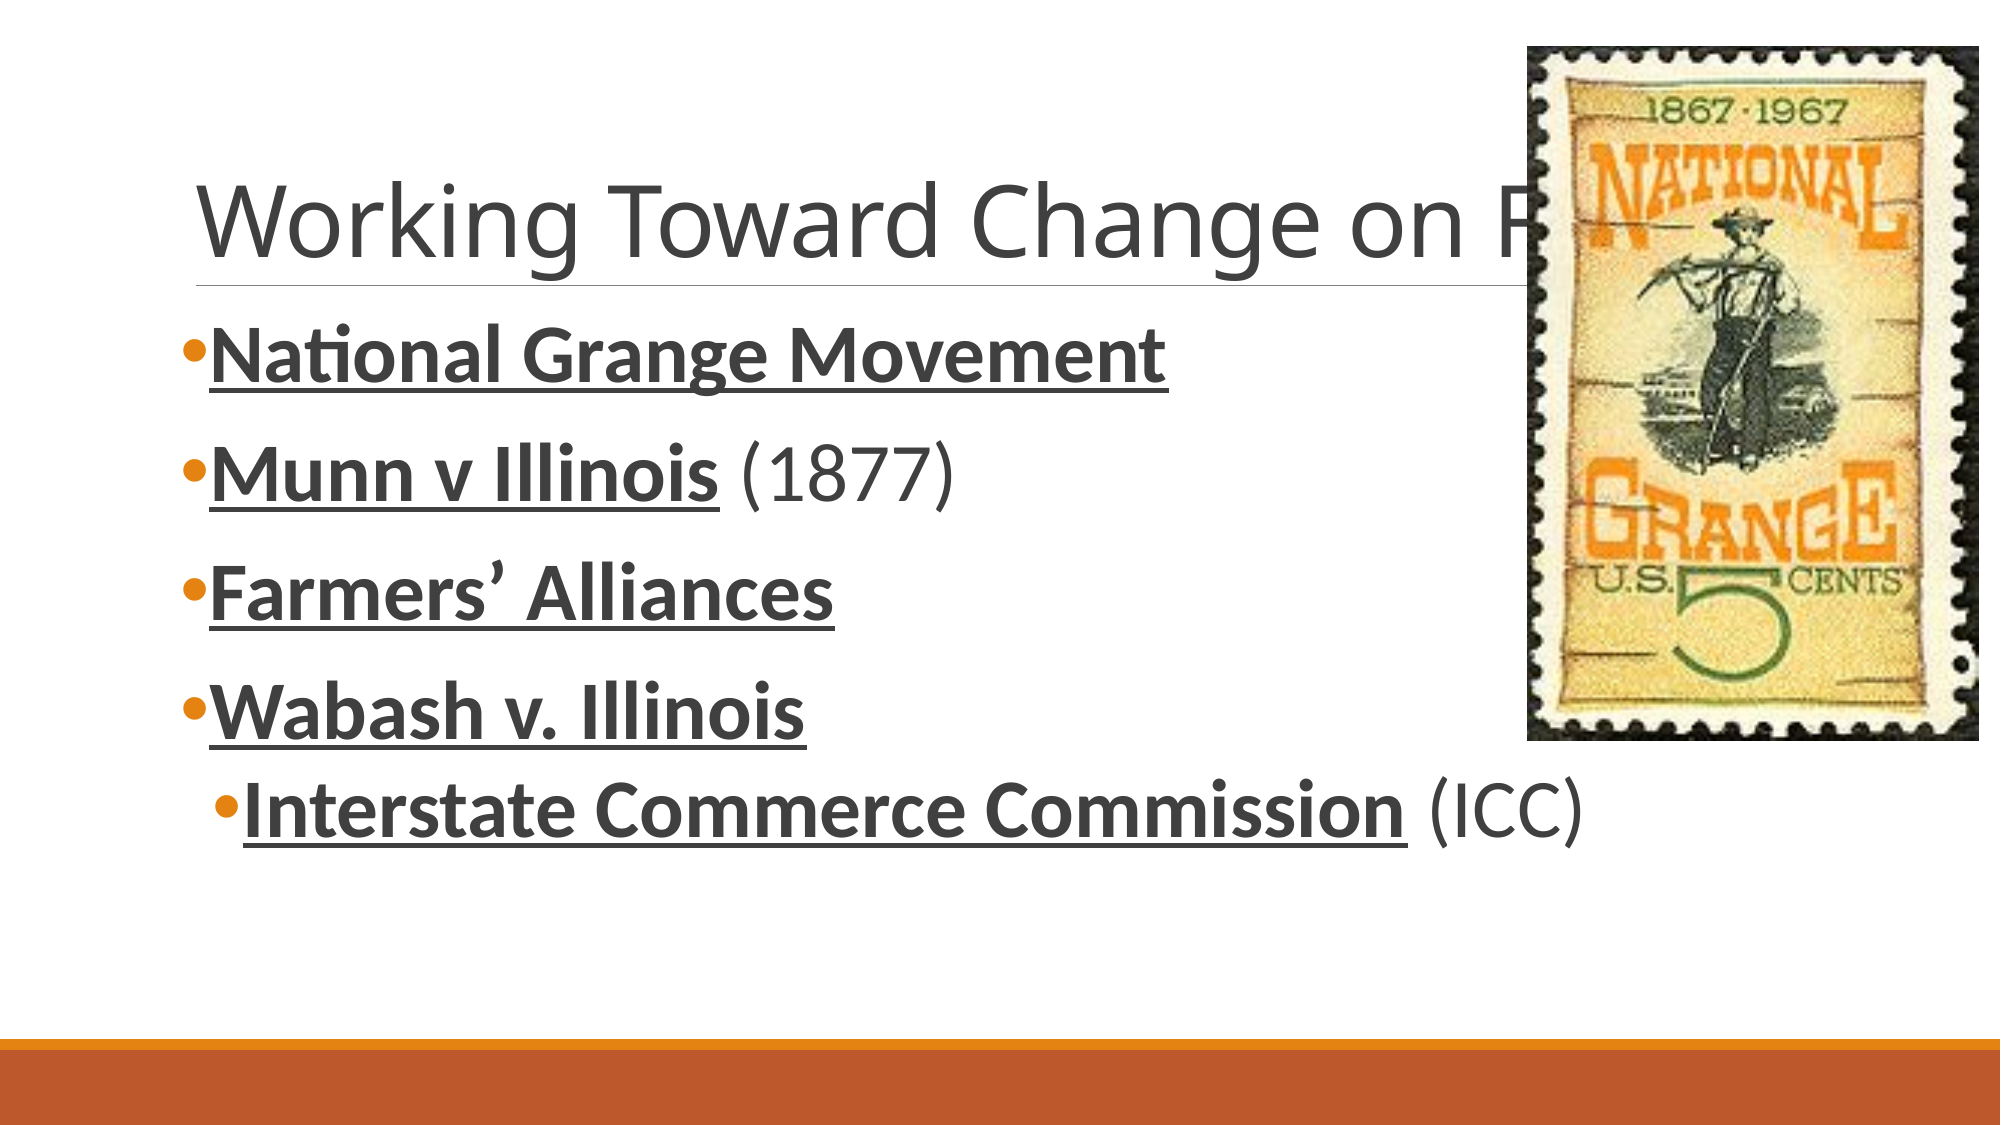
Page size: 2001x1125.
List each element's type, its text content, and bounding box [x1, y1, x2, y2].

list National Grange Movement Munn v Illinois (1877) Farmers’ Alliances Wabash v. Illinois Interstate Commerce Commission (ICC) [180, 302, 1830, 963]
picture [1527, 46, 1979, 742]
title Working Toward Change on Farms [180, 47, 1525, 285]
